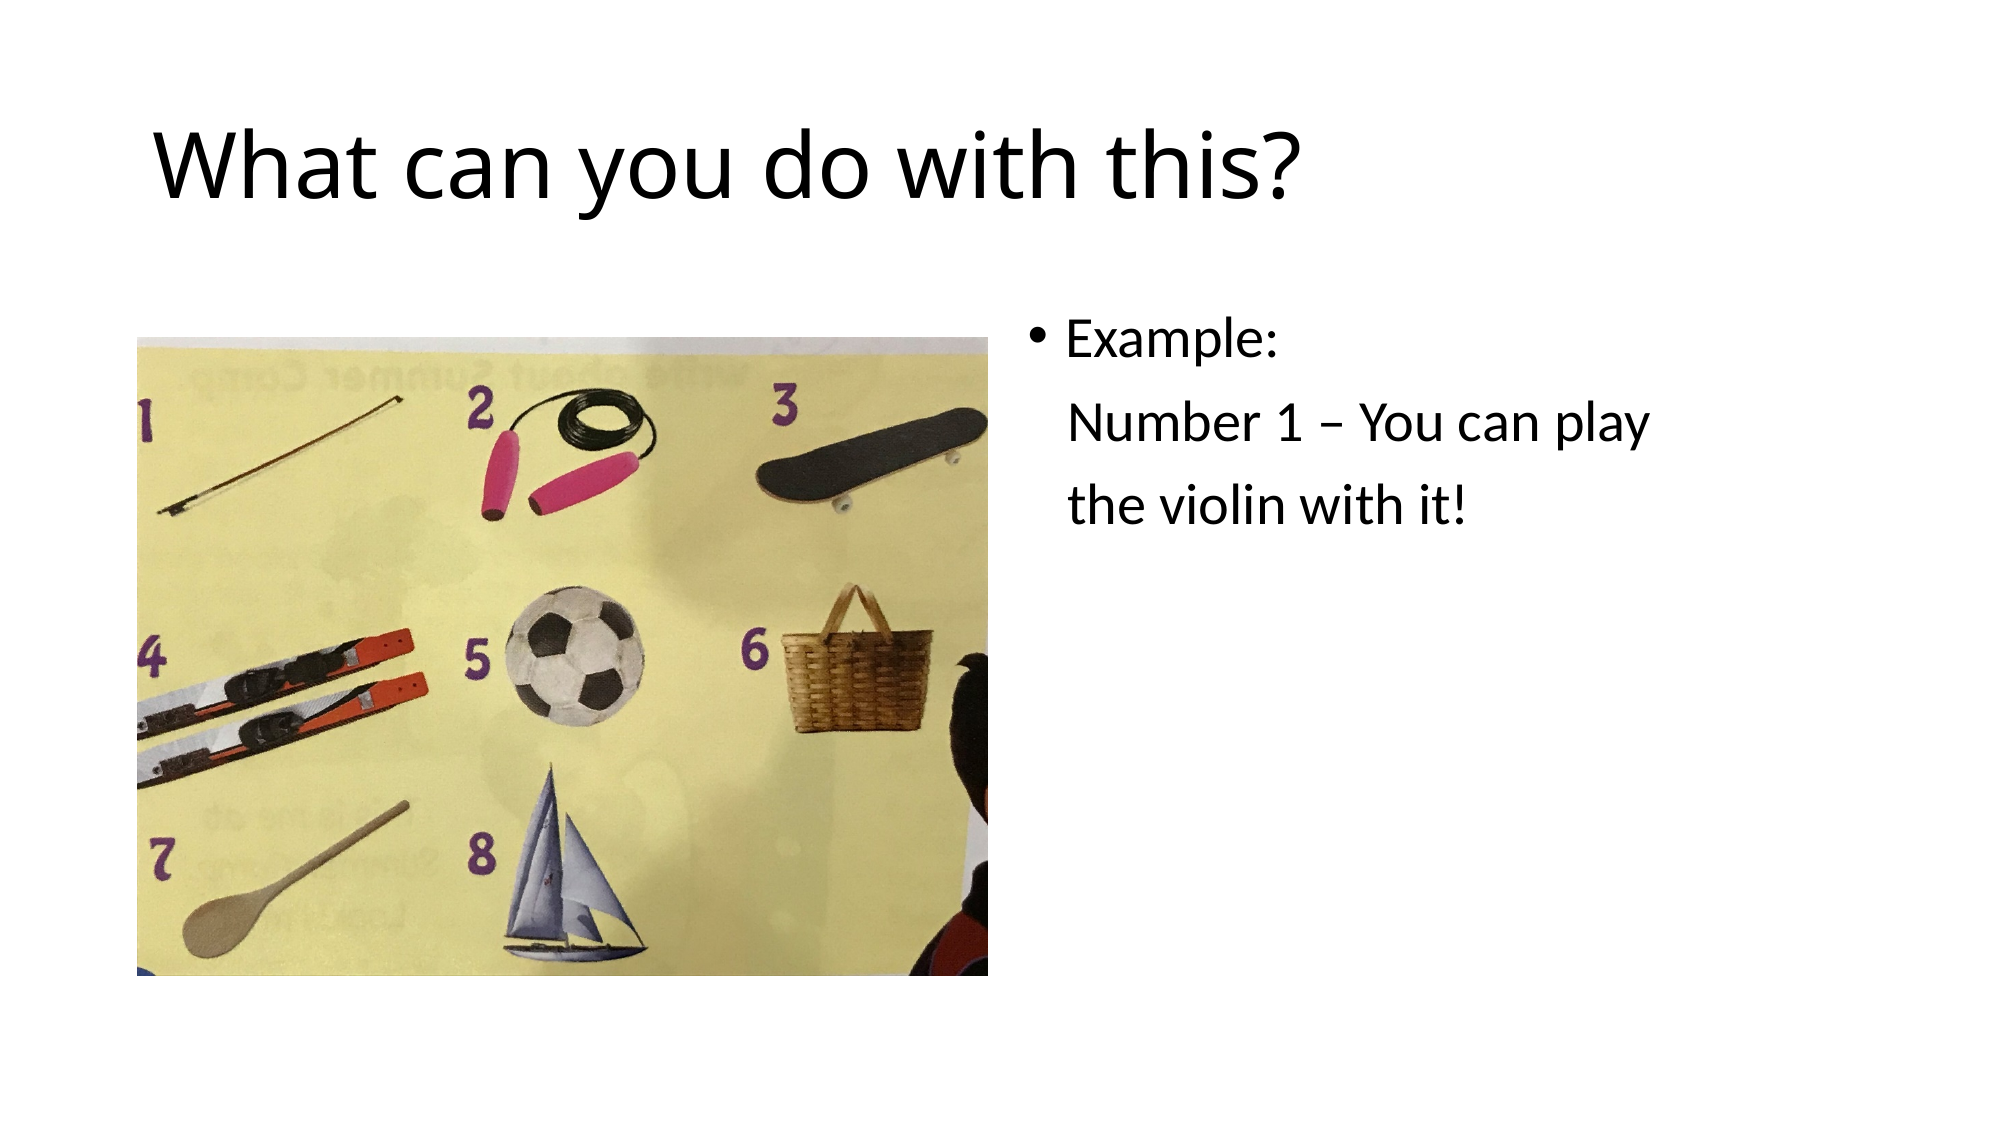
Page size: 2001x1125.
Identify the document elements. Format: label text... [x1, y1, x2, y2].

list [137, 337, 988, 976]
title What can you do with this? [137, 59, 1863, 278]
list Example: Number 1 – You can play the violin with it! [1012, 299, 1863, 1014]
